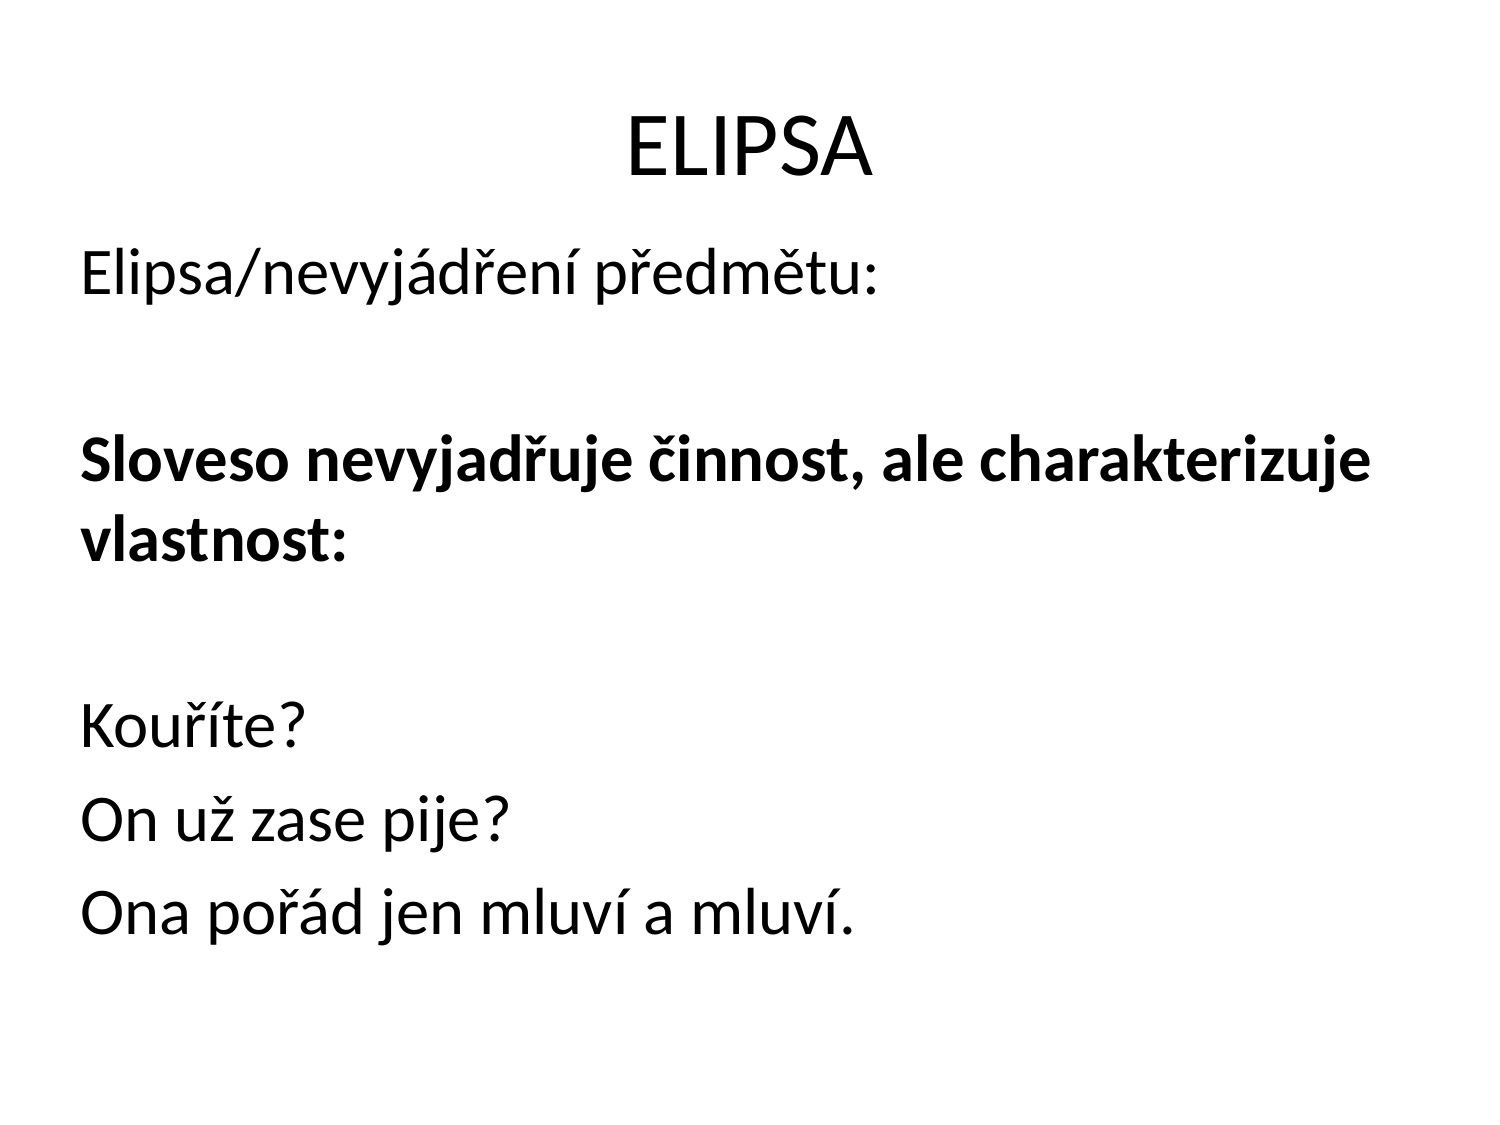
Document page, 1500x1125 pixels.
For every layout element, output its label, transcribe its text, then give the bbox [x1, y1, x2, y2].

list Elipsa/nevyjádření předmětu: Sloveso nevyjadřuje činnost, ale charakterizuje vlastnost: Kouříte? On už zase pije? Ona pořád jen mluví a mluví. [64, 219, 1415, 963]
title ELIPSA [75, 45, 1425, 233]
